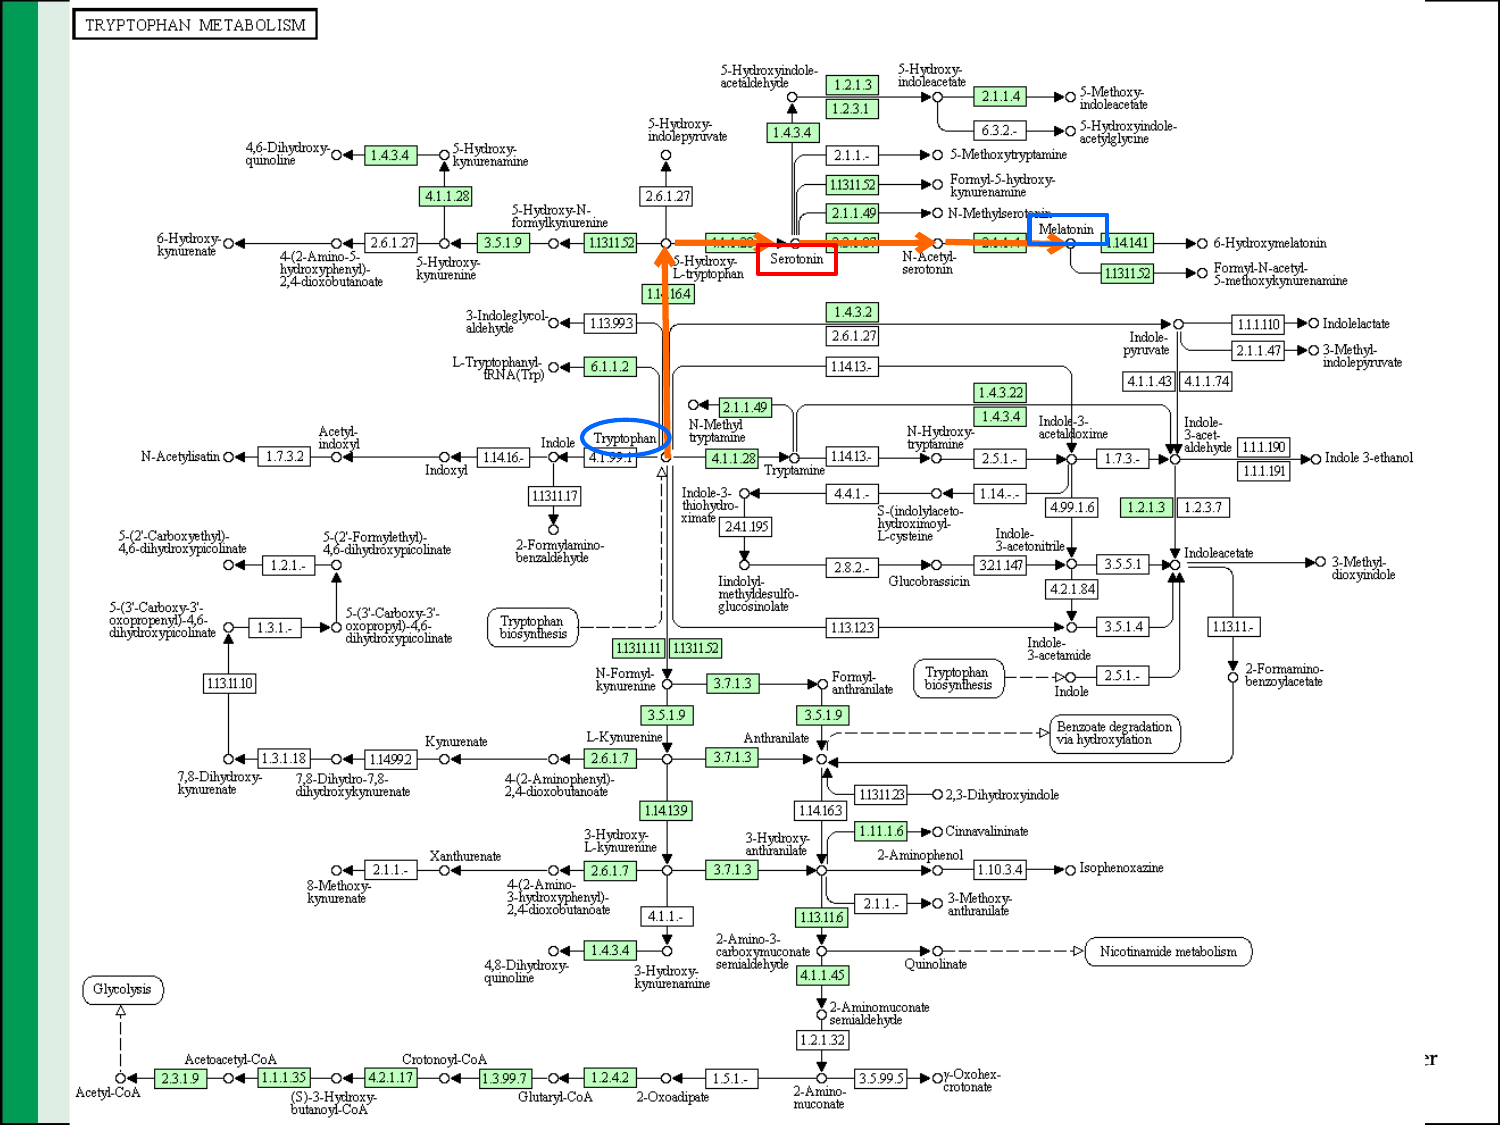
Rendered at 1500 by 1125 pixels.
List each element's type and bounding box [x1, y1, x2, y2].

text_box [945, 241, 1069, 245]
picture [0, 0, 1500, 1125]
text_box [664, 245, 668, 459]
